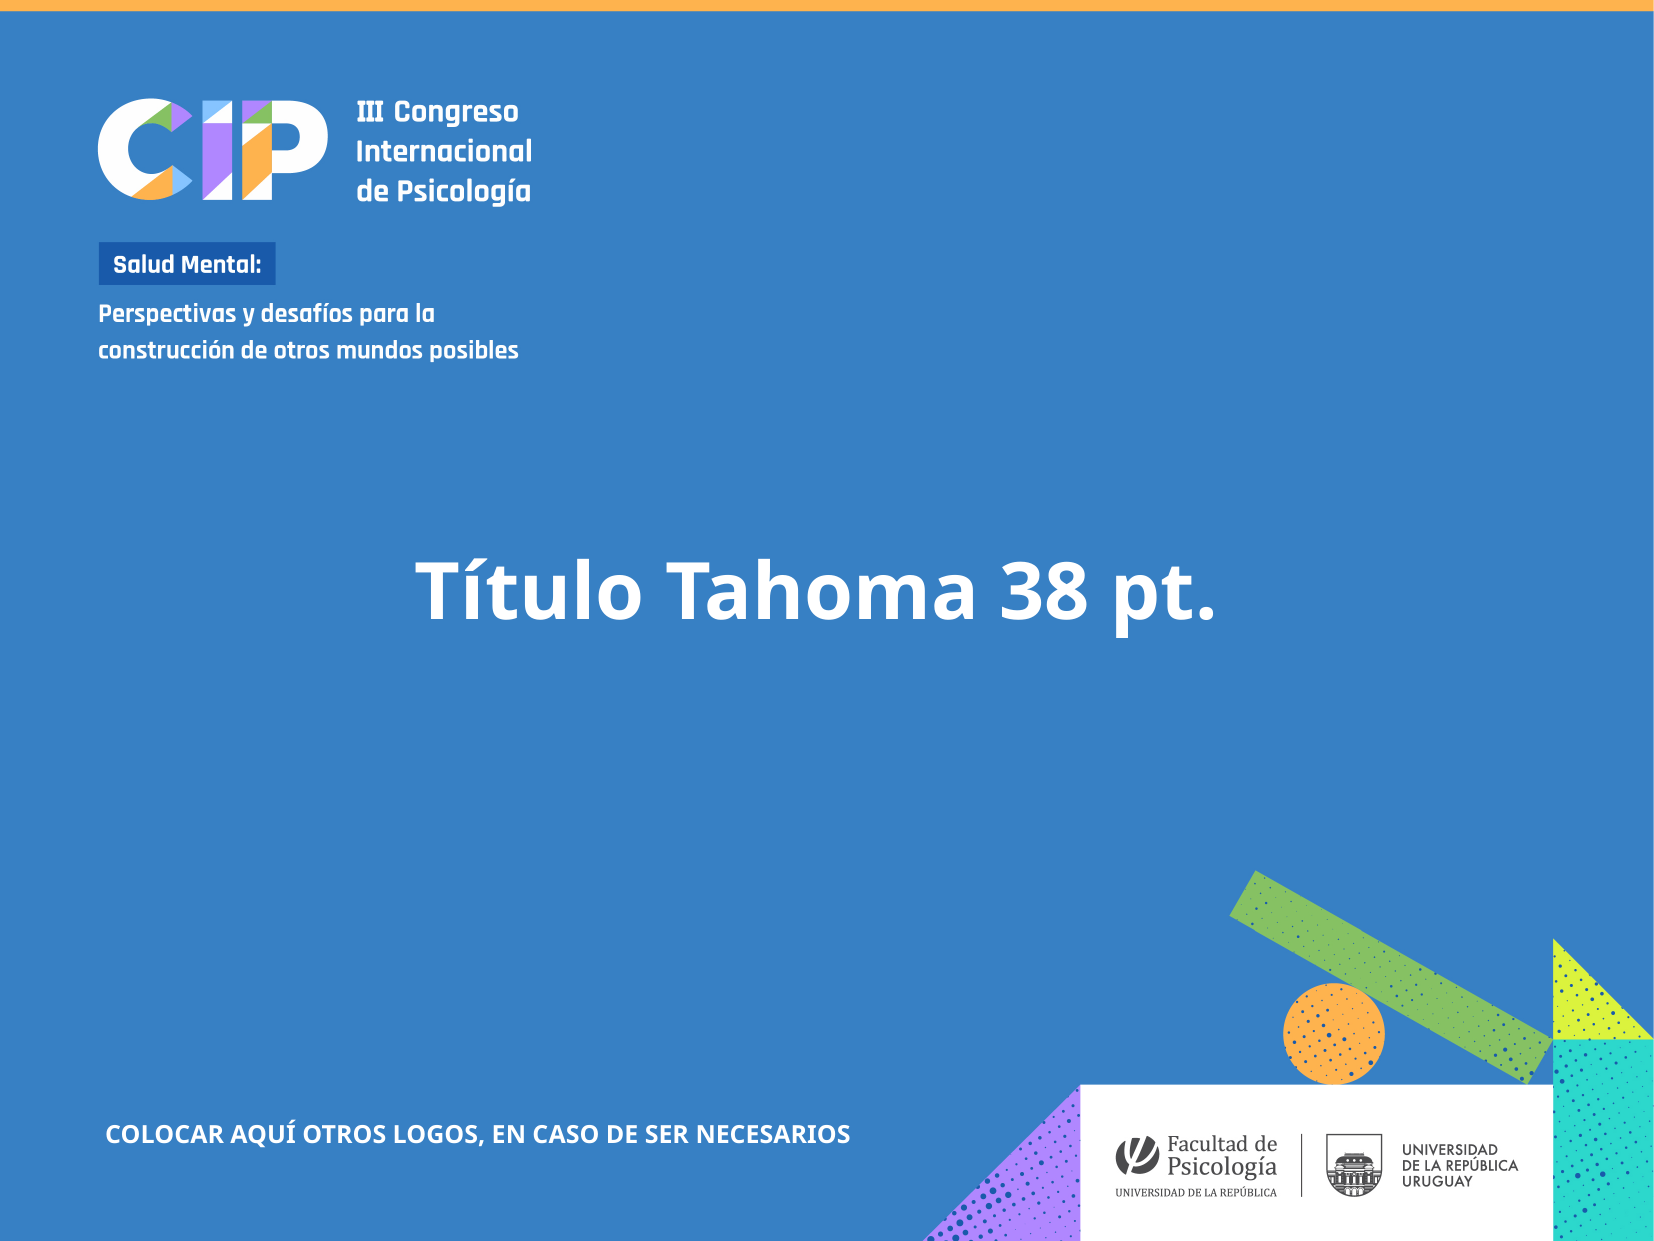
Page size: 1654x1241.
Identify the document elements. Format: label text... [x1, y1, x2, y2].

picture [0, 0, 1654, 1241]
title COLOCAR AQUÍ OTROS LOGOS, EN CASO DE SER NECESARIOS [59, 1098, 898, 1170]
title Título Tahoma 38 pt. [82, 484, 1571, 692]
